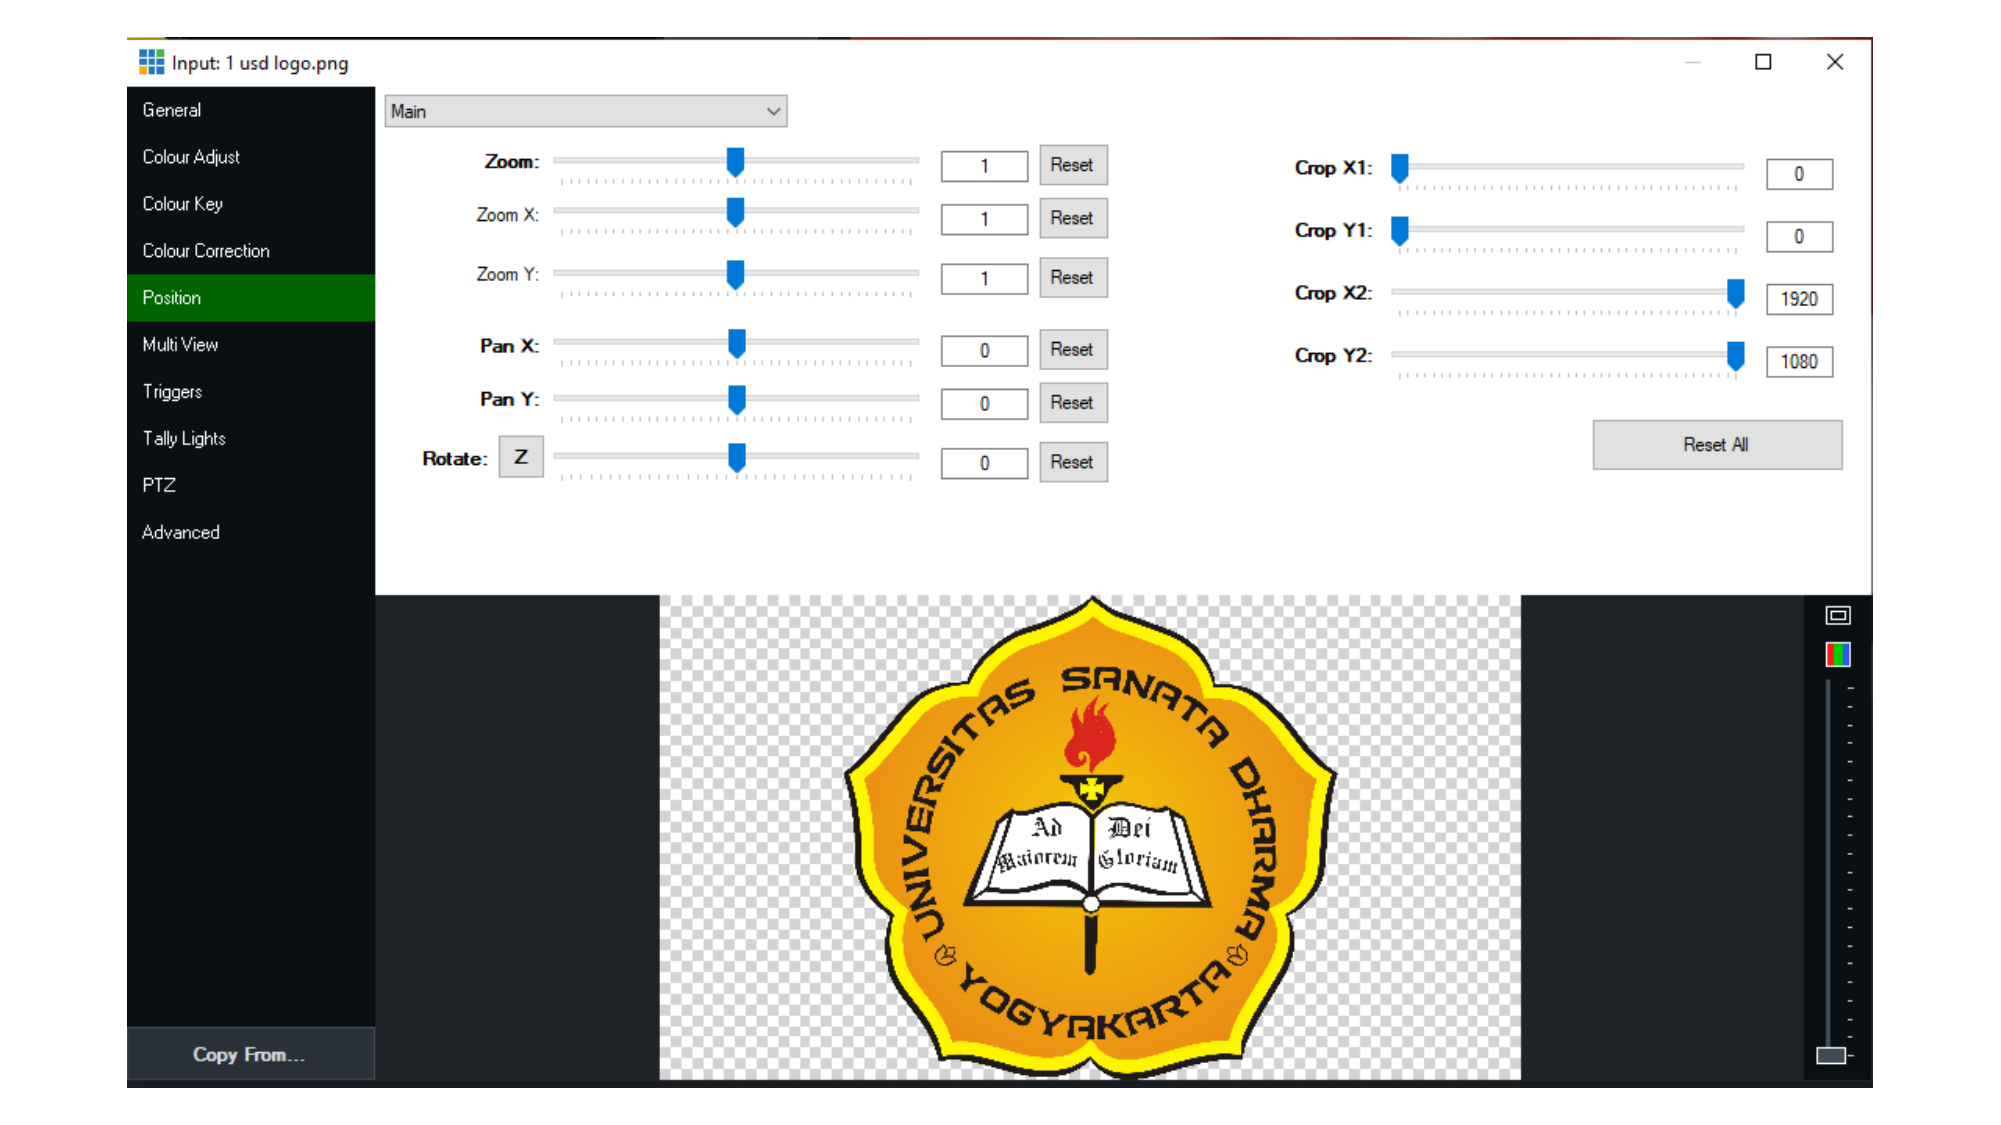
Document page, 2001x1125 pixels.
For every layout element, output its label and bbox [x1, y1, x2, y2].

picture [126, 37, 1873, 1088]
